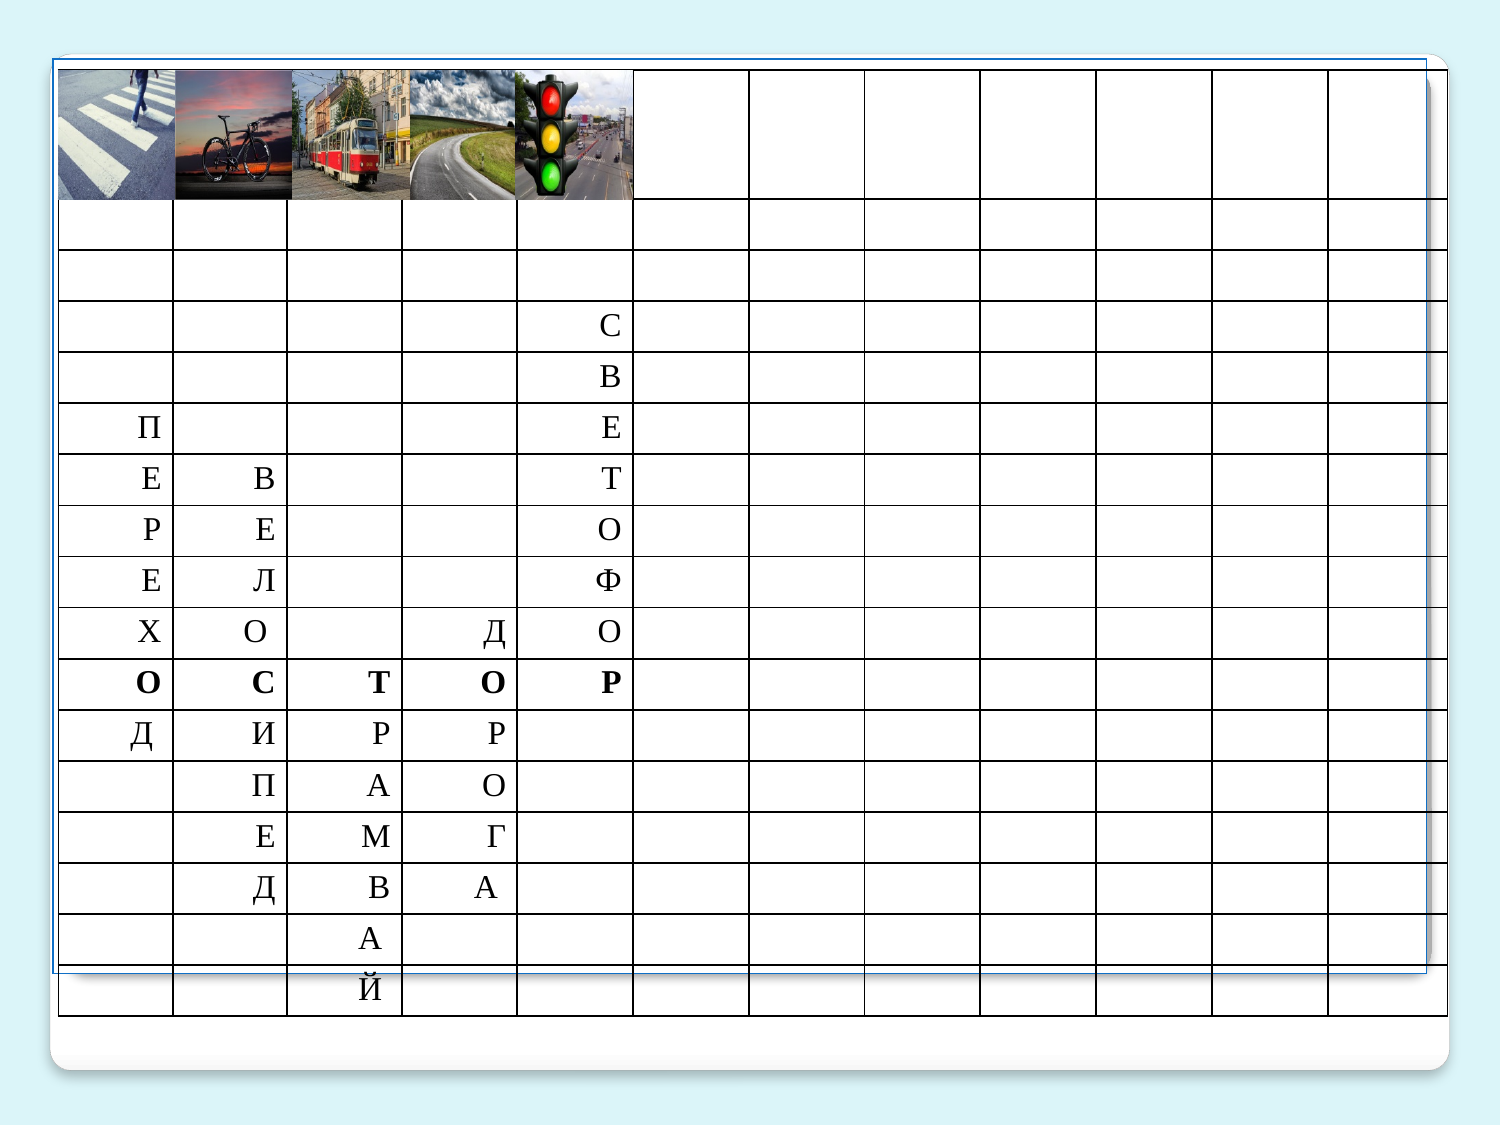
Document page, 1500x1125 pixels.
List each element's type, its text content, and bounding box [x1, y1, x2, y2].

table_cell [288, 608, 401, 658]
table_cell [1097, 557, 1211, 607]
table_cell [981, 200, 1095, 249]
table_cell [1097, 608, 1211, 658]
table_cell Е [59, 455, 172, 505]
table_cell Д [174, 864, 286, 913]
table_cell [981, 302, 1095, 351]
table_cell Р [59, 506, 172, 556]
table_cell [59, 251, 172, 300]
table_cell [981, 660, 1095, 709]
table_cell В [518, 353, 632, 402]
table_cell [634, 200, 748, 249]
table_cell [1097, 762, 1211, 811]
table_cell П [174, 762, 286, 811]
table_cell [634, 966, 748, 1015]
table_cell [865, 762, 979, 811]
table_cell Е [174, 813, 286, 862]
table_cell [59, 966, 172, 1015]
table_cell [865, 864, 979, 913]
table_cell [403, 455, 516, 505]
table_cell [403, 212, 516, 249]
table_cell [1329, 711, 1447, 760]
table_cell [750, 711, 864, 760]
table_cell Г [403, 813, 516, 862]
table_cell [634, 864, 748, 913]
table_cell [518, 966, 632, 1015]
table_cell [750, 813, 864, 862]
table_cell [865, 353, 979, 402]
table_cell [1097, 711, 1211, 760]
table_cell [1213, 455, 1327, 505]
table_cell [59, 211, 172, 249]
table_cell [518, 711, 632, 760]
table_cell [518, 813, 632, 862]
table_cell [174, 353, 286, 402]
table_cell [518, 864, 632, 913]
table_cell А [288, 915, 401, 964]
table_cell [1213, 251, 1327, 300]
table_cell [750, 251, 864, 300]
table_cell [59, 915, 172, 964]
table_cell [288, 302, 401, 351]
table_header [1097, 71, 1211, 198]
table_cell [1213, 404, 1327, 453]
table_cell [865, 506, 979, 556]
table_cell [1329, 251, 1447, 300]
table_cell [174, 251, 286, 300]
table_cell [403, 251, 516, 300]
table_cell [288, 353, 401, 402]
table_cell [750, 455, 864, 505]
table_cell [1213, 200, 1327, 249]
table_cell [750, 302, 864, 351]
table_cell [1213, 506, 1327, 556]
table_cell [1213, 608, 1327, 658]
table_cell [634, 455, 748, 505]
table_cell [750, 506, 864, 556]
table_cell [1213, 557, 1327, 607]
table_cell [1329, 506, 1447, 556]
table_cell [750, 557, 864, 607]
table_cell Е [518, 404, 632, 453]
table_cell [59, 864, 172, 913]
table_cell [634, 353, 748, 402]
table_cell [59, 302, 172, 351]
table_header [54, 208, 58, 973]
table_cell Д [403, 608, 516, 658]
table_cell [1213, 813, 1327, 862]
table_cell [865, 200, 979, 249]
table_cell И [174, 711, 286, 760]
table_cell [1329, 404, 1447, 453]
table_cell [865, 404, 979, 453]
table_cell [865, 711, 979, 760]
table_cell [59, 813, 172, 862]
table_header [981, 71, 1095, 198]
table_cell [750, 608, 864, 658]
table_cell [288, 506, 401, 556]
table_cell [981, 762, 1095, 811]
table_cell [865, 813, 979, 862]
table_cell [1329, 660, 1447, 709]
table_cell О [174, 608, 286, 658]
table_cell [1097, 813, 1211, 862]
table_cell [1329, 915, 1447, 964]
table_cell [174, 915, 286, 964]
table_cell С [518, 302, 632, 351]
table_cell О [403, 762, 516, 811]
table_cell [1329, 200, 1447, 249]
table_cell [865, 302, 979, 351]
table_header [865, 71, 979, 198]
table_cell В [288, 864, 401, 913]
table_header [1329, 71, 1447, 198]
table_header [54, 60, 1426, 73]
table_cell [634, 762, 748, 811]
table_cell [634, 302, 748, 351]
table_cell [518, 251, 632, 300]
table_cell [750, 915, 864, 964]
table_cell [634, 404, 748, 453]
table_cell [865, 966, 979, 1015]
table_cell [634, 251, 748, 300]
table_cell [1097, 251, 1211, 300]
table_cell [403, 557, 516, 607]
table_cell О [518, 506, 632, 556]
table_cell [1097, 506, 1211, 556]
table_cell [1213, 660, 1327, 709]
table_cell [174, 212, 286, 249]
table_cell [634, 608, 748, 658]
table_cell [288, 212, 401, 249]
table_cell [981, 813, 1095, 862]
table_cell [981, 404, 1095, 453]
table_cell [634, 557, 748, 607]
table_cell О [59, 660, 172, 709]
table_cell [1097, 966, 1211, 1015]
table_cell [634, 813, 748, 862]
table_cell [1213, 353, 1327, 402]
table_cell [1329, 762, 1447, 811]
table_cell [403, 506, 516, 556]
table_cell Е [174, 506, 286, 556]
table_cell [174, 302, 286, 351]
table_cell [518, 762, 632, 811]
table_cell [1213, 915, 1327, 964]
table_cell [1213, 762, 1327, 811]
table_cell [1097, 660, 1211, 709]
table_cell Д [59, 711, 172, 760]
table_cell Р [518, 660, 632, 709]
table_cell П [59, 404, 172, 453]
table_cell [1329, 966, 1447, 1015]
table_cell [750, 353, 864, 402]
table_cell [174, 966, 286, 1015]
table_cell Л [174, 557, 286, 607]
table_cell [1329, 864, 1447, 913]
table_cell [1213, 864, 1327, 913]
table_cell [750, 660, 864, 709]
table_cell [634, 711, 748, 760]
table_cell [1329, 813, 1447, 862]
table_cell [865, 915, 979, 964]
table_cell [1097, 455, 1211, 505]
table_cell [750, 200, 864, 249]
table_cell Р [288, 711, 401, 760]
table_cell [288, 557, 401, 607]
table_cell [865, 251, 979, 300]
table_header [1213, 71, 1327, 198]
table_cell [1097, 915, 1211, 964]
table_cell [403, 915, 516, 964]
table_cell [865, 557, 979, 607]
table_cell [750, 762, 864, 811]
table_cell [981, 864, 1095, 913]
table_cell [865, 455, 979, 505]
picture [58, 70, 633, 200]
table_cell [981, 455, 1095, 505]
table_cell Е [59, 557, 172, 607]
table_cell [403, 302, 516, 351]
table_cell [1097, 302, 1211, 351]
table_cell Р [403, 711, 516, 760]
table_cell [865, 608, 979, 658]
table_cell [174, 404, 286, 453]
table_cell С [174, 660, 286, 709]
table_cell Ф [518, 557, 632, 607]
table_cell [981, 251, 1095, 300]
table_cell О [403, 660, 516, 709]
table_cell А [403, 864, 516, 913]
table_cell [981, 711, 1095, 760]
table_cell [1329, 353, 1447, 402]
table_cell [634, 74, 639, 198]
table_cell [1329, 302, 1447, 351]
table_cell О [518, 608, 632, 658]
table_cell [981, 353, 1095, 402]
table_cell [981, 915, 1095, 964]
table_cell [288, 251, 401, 300]
table_cell Т [518, 455, 632, 505]
table_cell [981, 608, 1095, 658]
table_cell [1097, 353, 1211, 402]
table_cell [1213, 966, 1327, 1015]
table_cell Х [59, 608, 172, 658]
table_cell [865, 660, 979, 709]
table_cell [981, 966, 1095, 1015]
table_header [635, 71, 748, 198]
table_cell [750, 966, 864, 1015]
table_cell [1097, 200, 1211, 249]
table_cell [1329, 455, 1447, 505]
table_cell Т [288, 660, 401, 709]
table_cell [403, 353, 516, 402]
table_cell [750, 864, 864, 913]
table_cell [1329, 608, 1447, 658]
table_cell Й [288, 966, 401, 1015]
table_cell [288, 455, 401, 505]
table_cell [518, 211, 632, 249]
table_cell [981, 506, 1095, 556]
table_header [750, 71, 864, 198]
table_cell [750, 404, 864, 453]
table_cell [1329, 557, 1447, 607]
table_cell А [288, 762, 401, 811]
table_cell [634, 506, 748, 556]
table_cell [1213, 302, 1327, 351]
table_cell [1097, 404, 1211, 453]
table_cell [1213, 711, 1327, 760]
table_cell [403, 404, 516, 453]
table_cell [1097, 864, 1211, 913]
table_cell [403, 966, 516, 1015]
table_cell [59, 353, 172, 402]
table_cell [59, 762, 172, 811]
table_cell В [174, 455, 286, 505]
table_cell [518, 915, 632, 964]
table_cell [634, 660, 748, 709]
table_cell [634, 915, 748, 964]
table_cell [981, 557, 1095, 607]
table_cell [288, 404, 401, 453]
table_cell М [288, 813, 401, 862]
